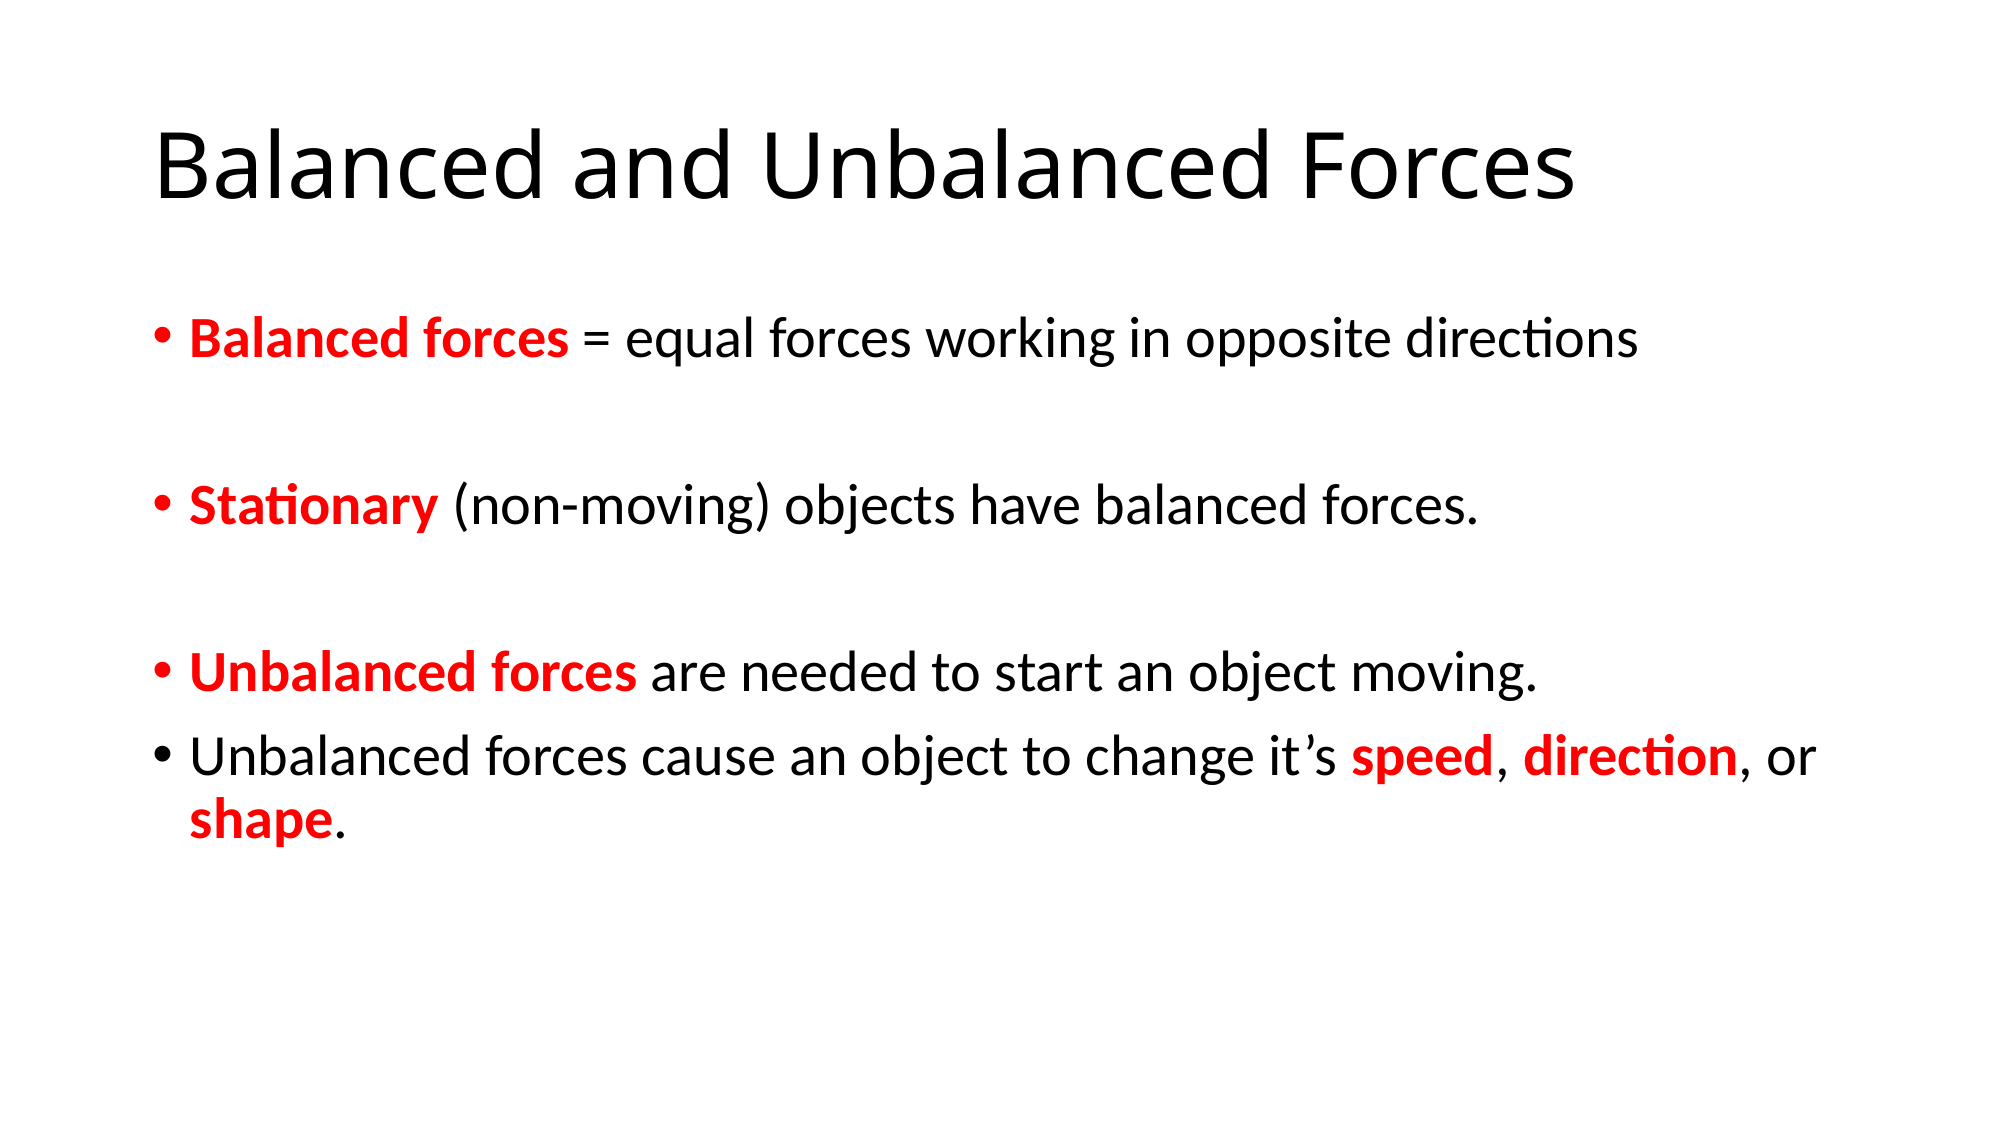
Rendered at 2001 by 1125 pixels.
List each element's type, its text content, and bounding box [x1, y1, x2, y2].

list Balanced forces = equal forces working in opposite directions Stationary (non-moving) objects have balanced forces. Unbalanced forces are needed to start an object moving. Unbalanced forces cause an object to change it’s speed, direction, or shape. [137, 299, 1863, 973]
title Balanced and Unbalanced Forces [137, 59, 1863, 278]
